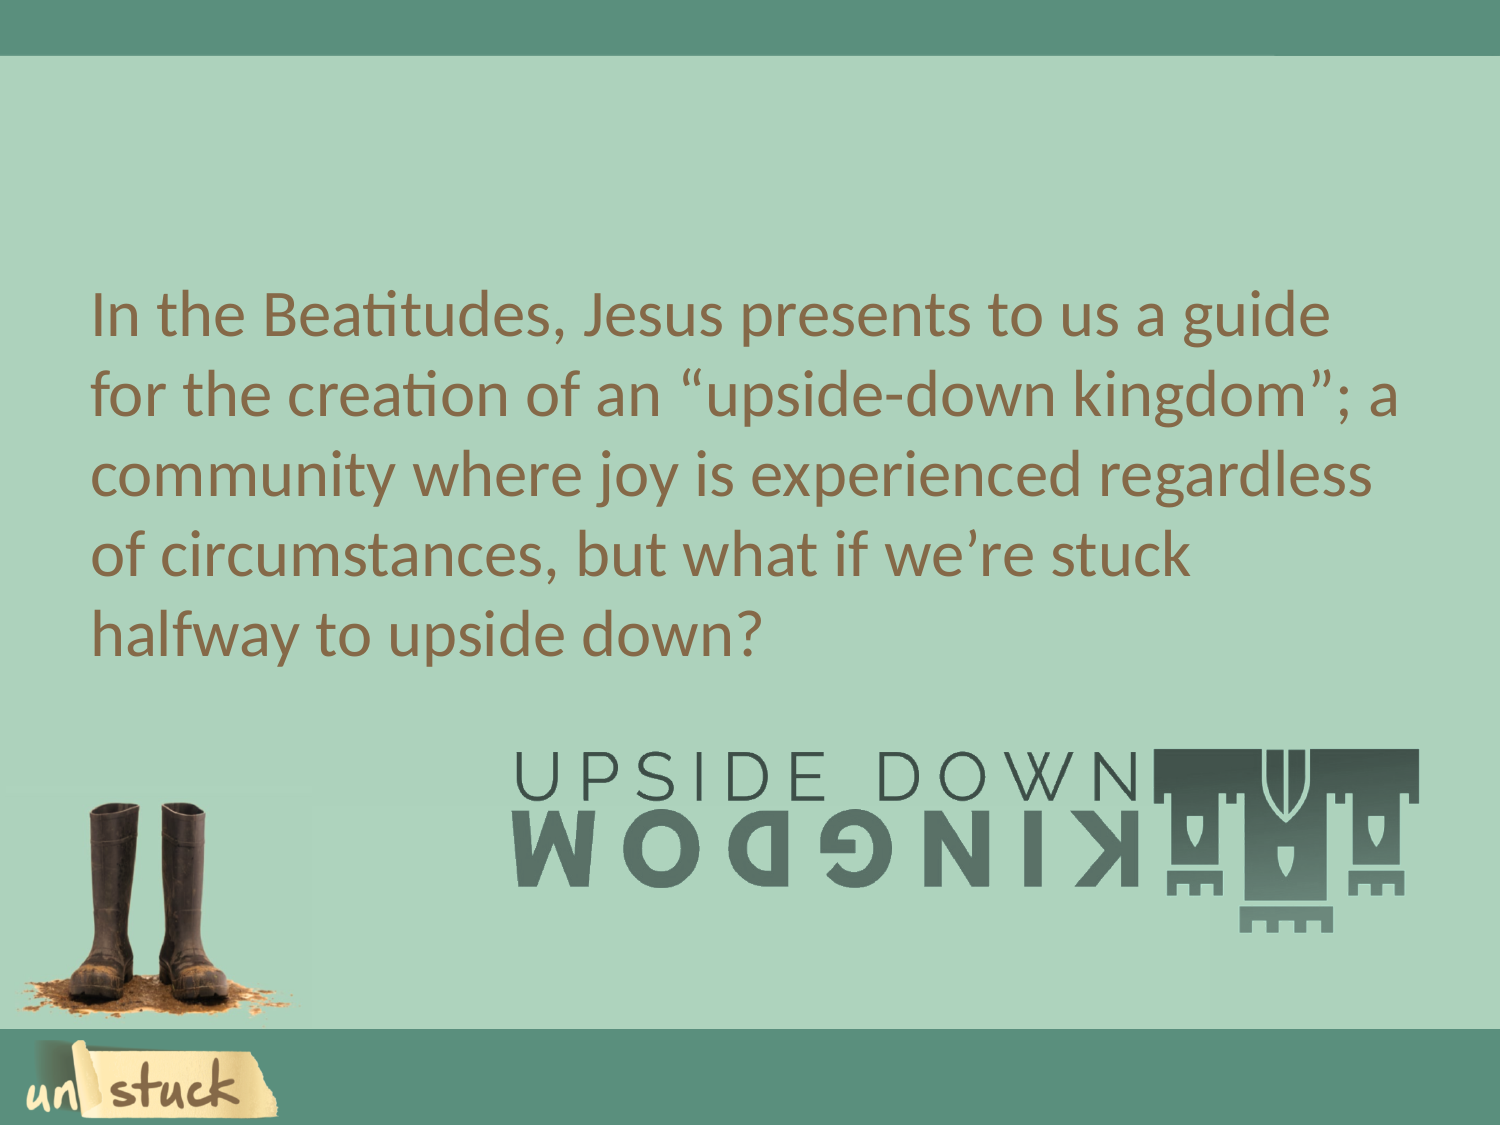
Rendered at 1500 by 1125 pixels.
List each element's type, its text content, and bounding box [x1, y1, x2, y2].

picture [0, 0, 1500, 1125]
list In the Beatitudes, Jesus presents to us a guide for the creation of an “upside-down kingdom”; a community where joy is experienced regardless of circumstances, but what if we’re stuck halfway to upside down? [75, 262, 1425, 1005]
